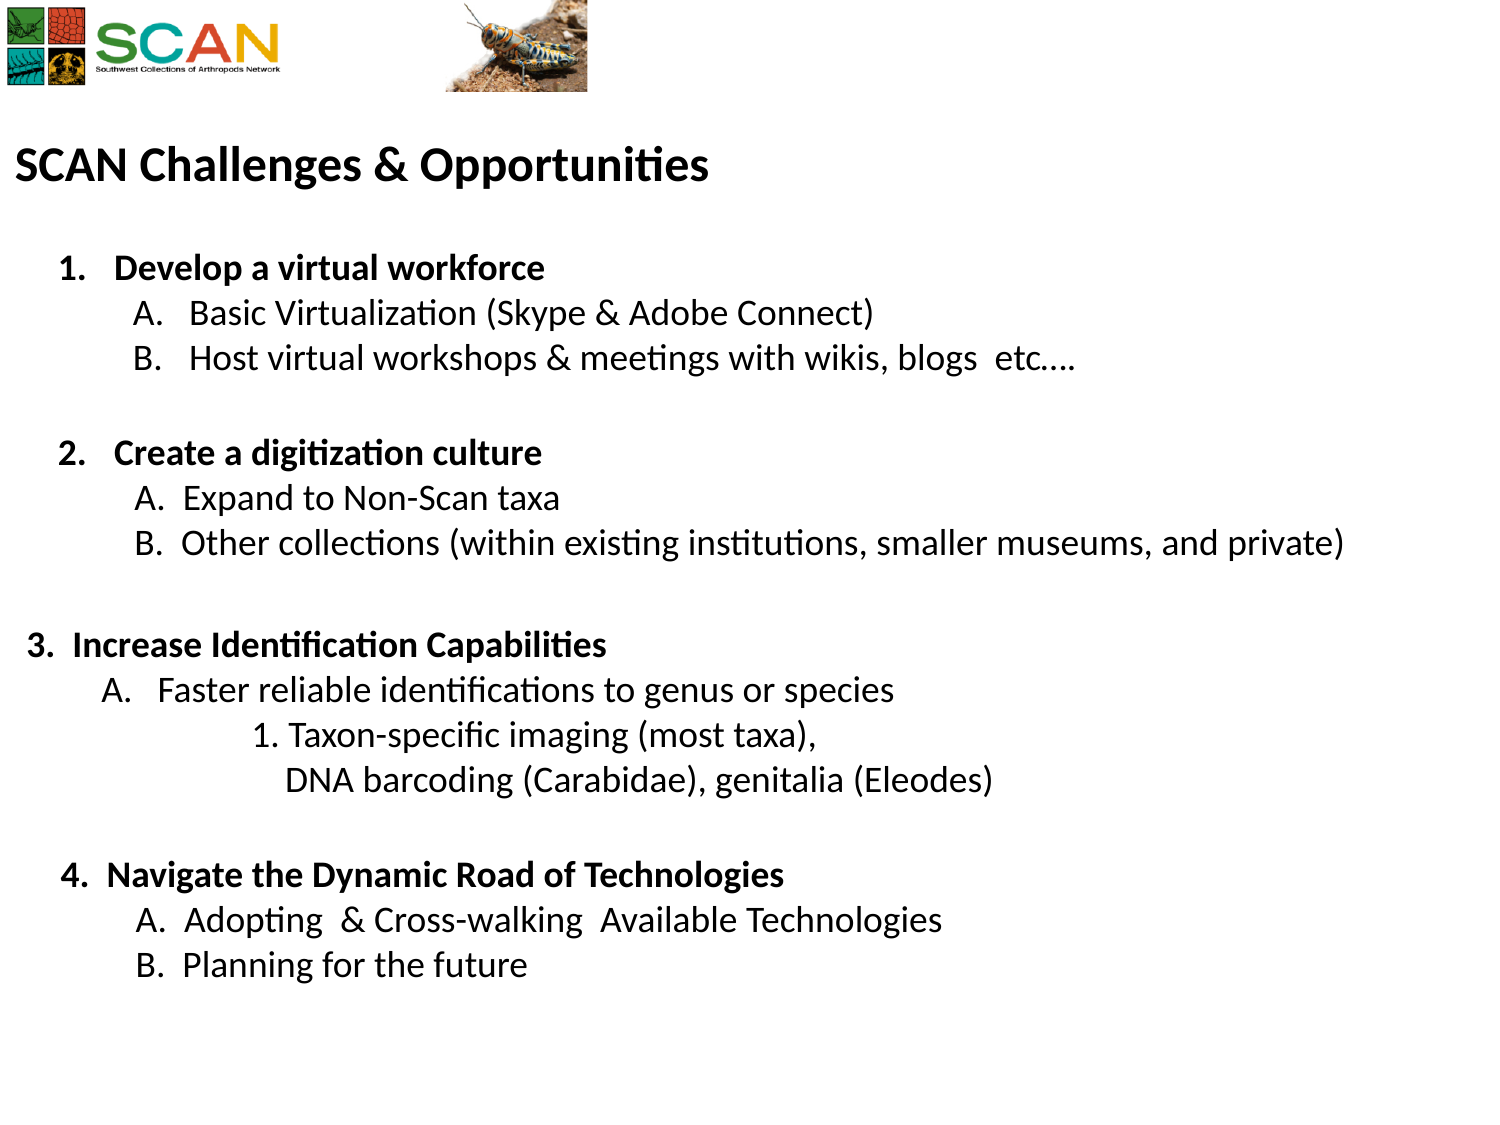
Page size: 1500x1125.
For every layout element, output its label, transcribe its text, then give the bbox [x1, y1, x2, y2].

text_box Create a digitization culture A. Expand to Non-Scan taxa B. Other collections (within existing institutions, smaller museums, and private) [43, 420, 1488, 571]
text_box 4. Navigate the Dynamic Road of Technologies A. Adopting & Cross-walking Available Technologies B. Planning for the future [45, 842, 959, 993]
text_box Develop a virtual workforce Basic Virtualization (Skype & Adobe Connect) Host virtual workshops & meetings with wikis, blogs etc…. [43, 235, 1093, 386]
text_box SCAN Challenges & Opportunities [0, 124, 1500, 199]
text_box 3. Increase Identification Capabilities Faster reliable identifications to genus or species 1. Taxon-specific imaging (most taxa), DNA barcoding (Carabidae), genitalia (Eleodes) [11, 612, 1010, 808]
picture [0, 0, 588, 96]
